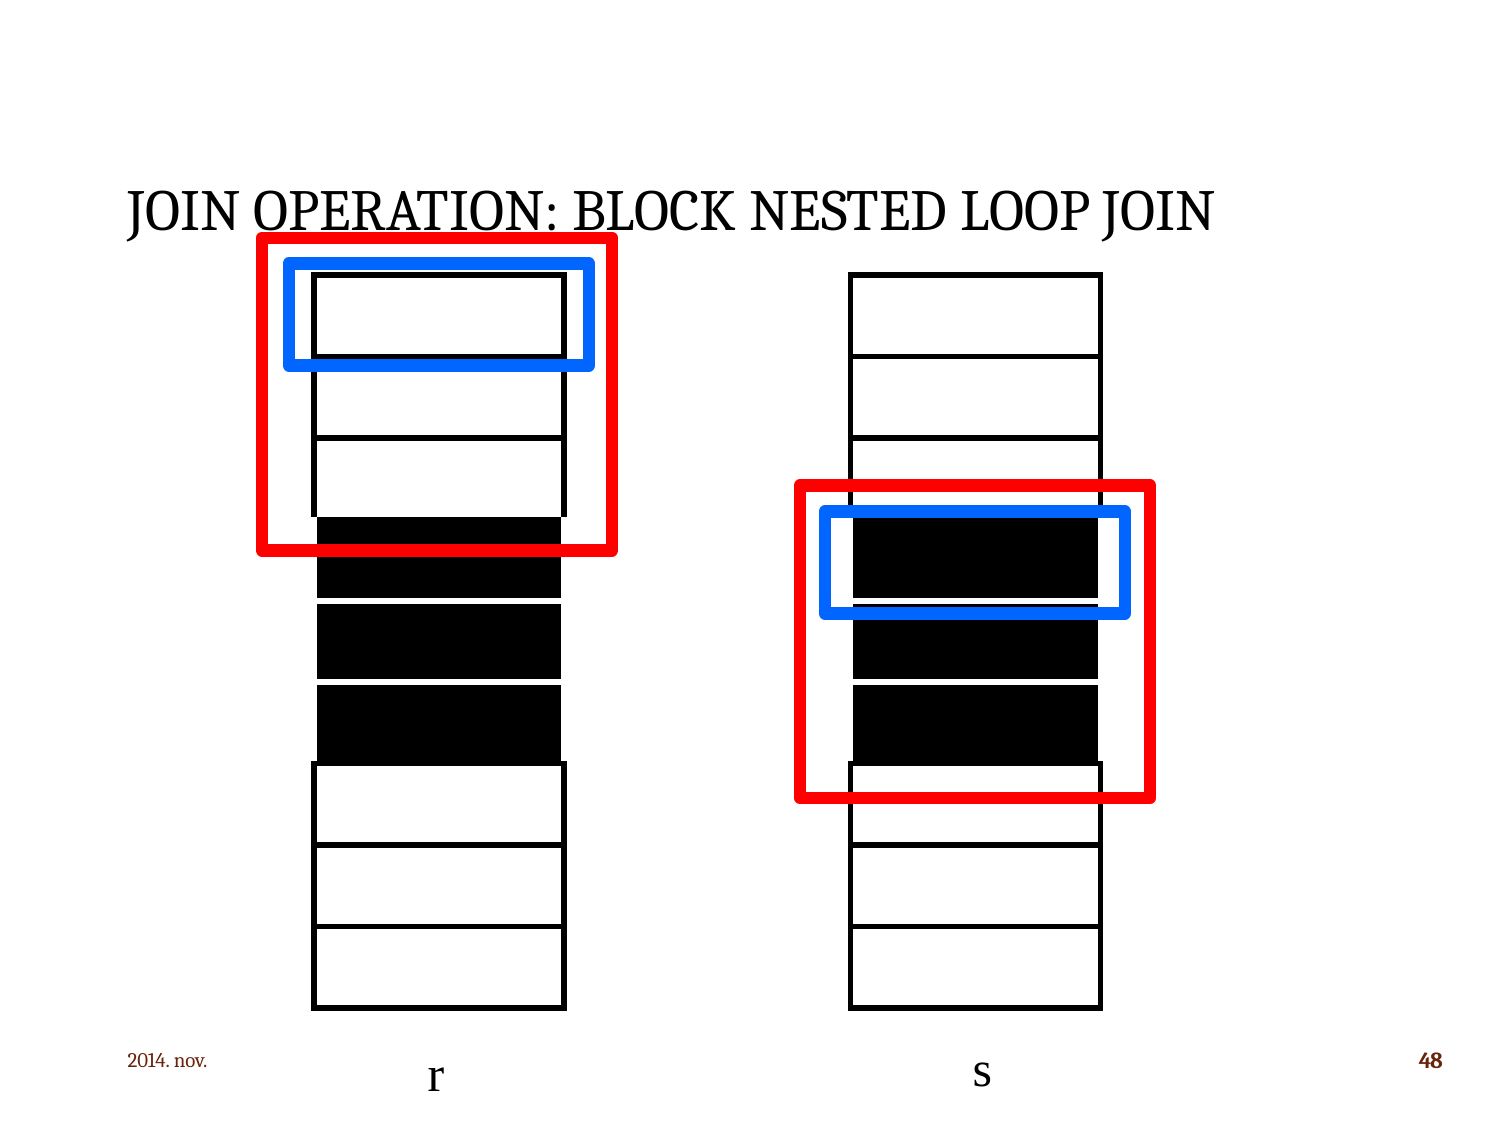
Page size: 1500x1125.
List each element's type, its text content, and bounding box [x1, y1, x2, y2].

slide_number 48 [1391, 1028, 1471, 1089]
text_box r [412, 1033, 460, 1109]
table_cell [317, 848, 561, 924]
text_box [261, 237, 613, 551]
title Join operation: BLOCK Nested loop join [112, 79, 1388, 344]
text_box [824, 511, 1126, 614]
table_cell [853, 359, 1098, 435]
table_cell [853, 441, 1098, 484]
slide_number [112, 1028, 516, 1089]
text_box [799, 484, 1151, 799]
table_cell [317, 685, 561, 761]
table_cell [853, 799, 1098, 842]
table_cell [317, 604, 561, 679]
text_box [288, 262, 590, 366]
text_box s [957, 1029, 1008, 1104]
table_cell [317, 766, 561, 842]
table_header [853, 278, 1098, 354]
table_cell [317, 929, 561, 1005]
table_cell [317, 551, 561, 598]
table_cell [853, 848, 1098, 924]
table_cell [853, 929, 1098, 1005]
